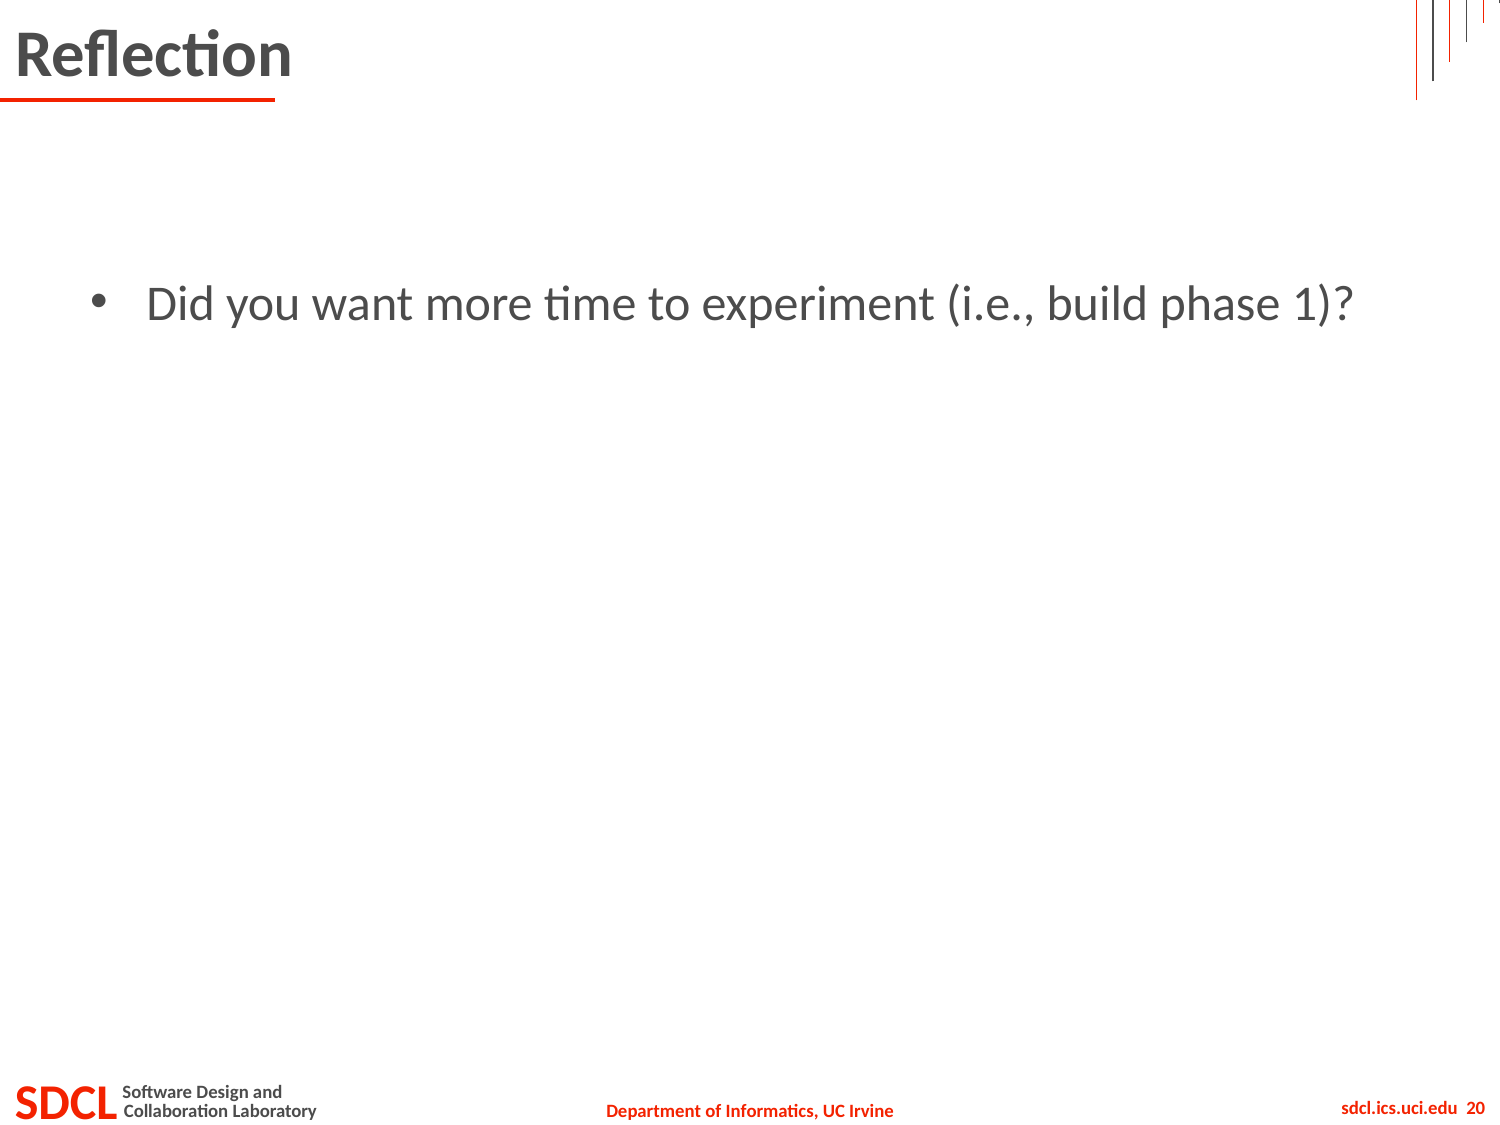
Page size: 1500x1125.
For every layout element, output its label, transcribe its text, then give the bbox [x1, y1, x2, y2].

title Reflection [0, 0, 1350, 100]
list Did you want more time to experiment (i.e., build phase 1)? [75, 262, 1417, 1005]
